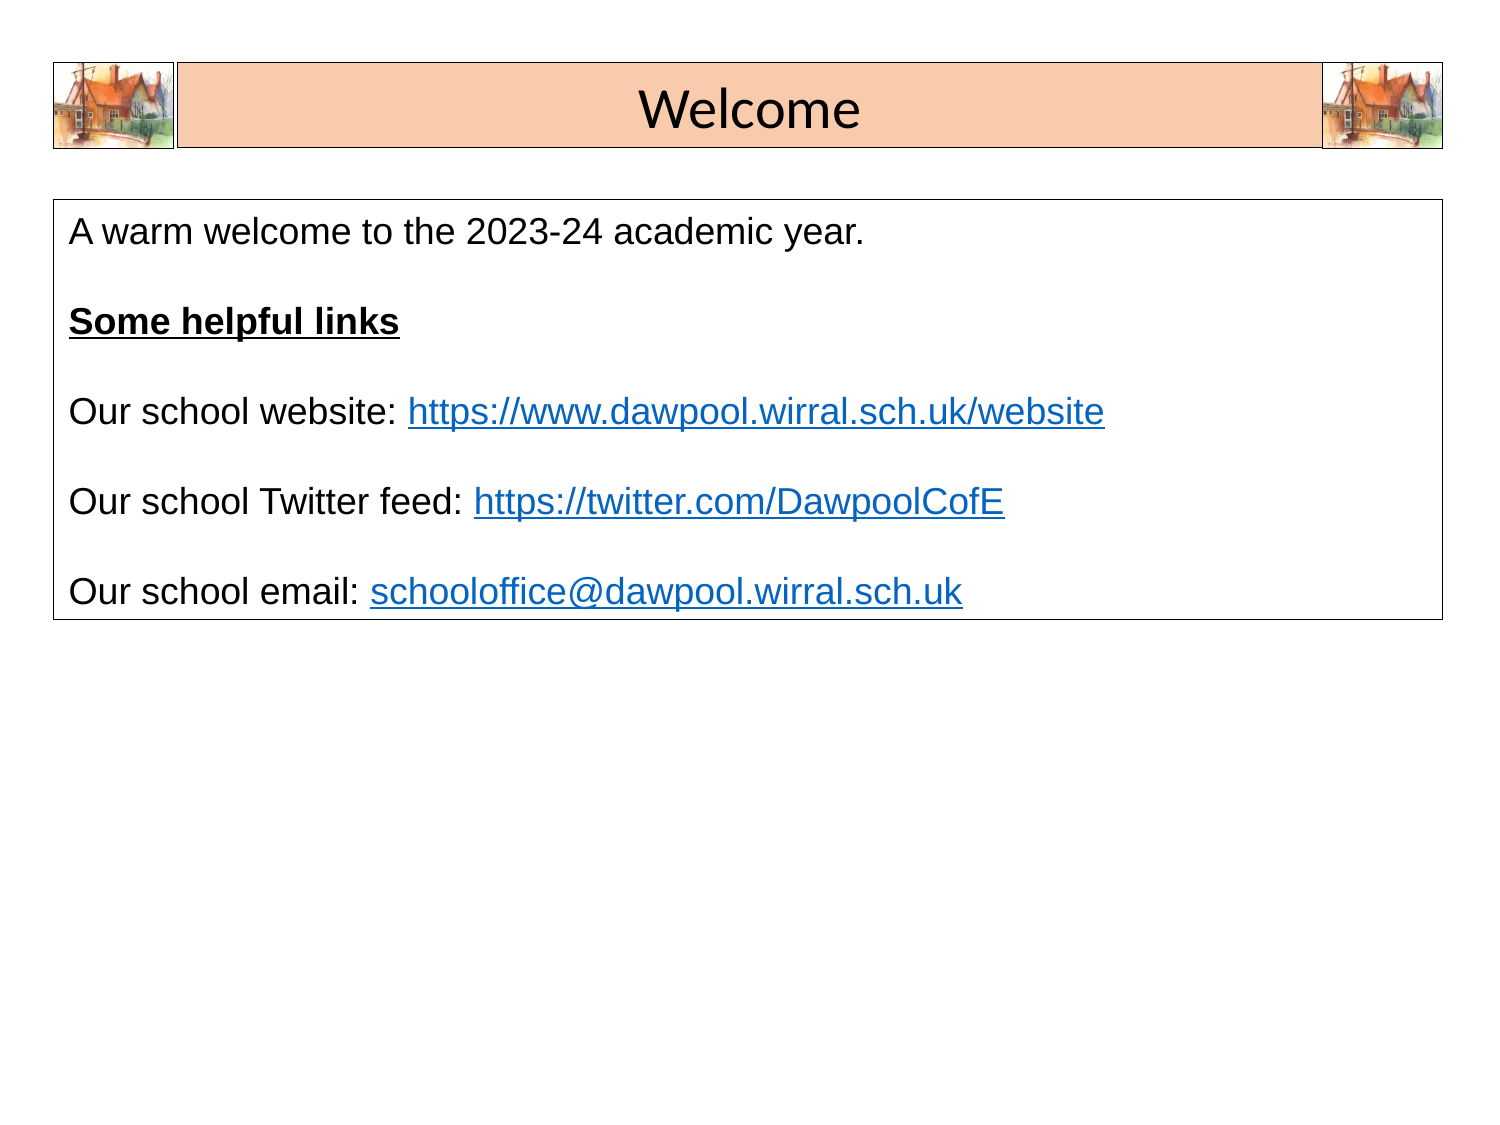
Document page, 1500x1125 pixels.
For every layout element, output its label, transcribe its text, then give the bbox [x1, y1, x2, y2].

picture [1322, 62, 1443, 149]
picture [53, 62, 175, 149]
text_box Welcome [177, 62, 1322, 148]
text_box A warm welcome to the 2023-24 academic year. Some helpful links Our school website: https://www.dawpool.wirral.sch.uk/website Our school Twitter feed: https://twitter.com/DawpoolCofE Our school email: schooloffice@dawpool.wirral.sch.uk [53, 199, 1443, 620]
